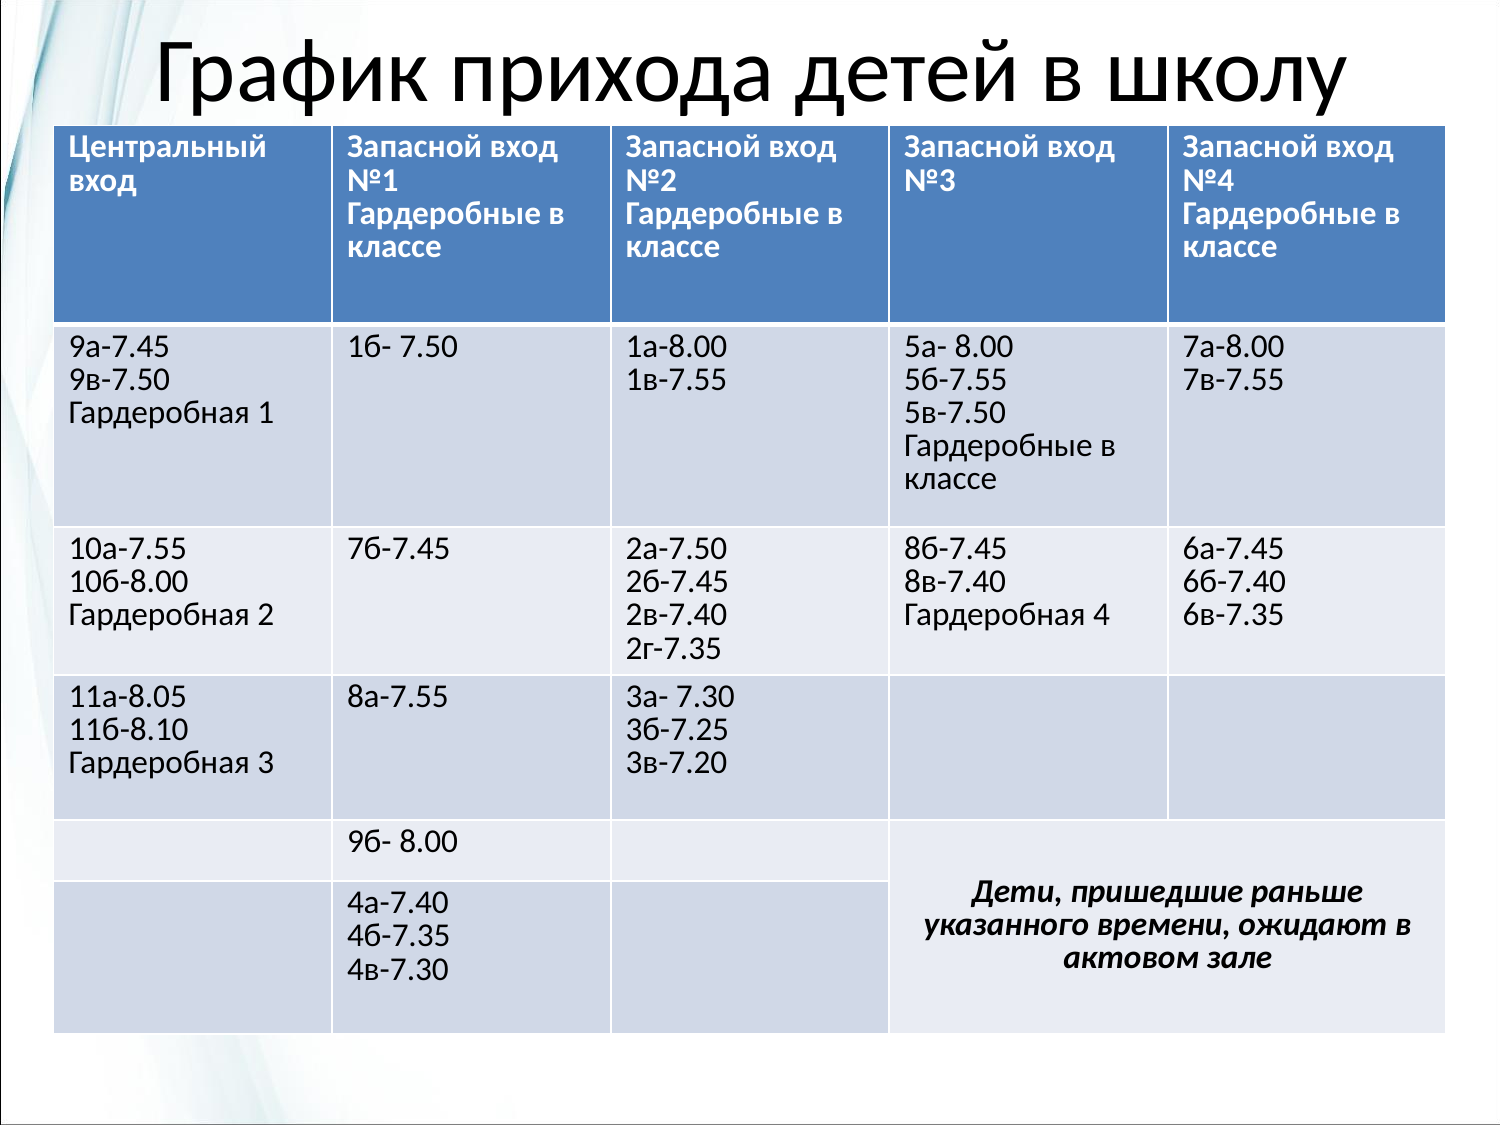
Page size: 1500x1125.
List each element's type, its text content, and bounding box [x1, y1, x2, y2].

table_header Запасной вход №1 Гардеробные в классе [333, 126, 610, 322]
table_cell 6а-7.45 6б-7.40 6в-7.35 [1169, 528, 1445, 674]
table_header Запасной вход №2 Гардеробные в классе [612, 126, 888, 322]
title График прихода детей в школу [100, 19, 1425, 112]
table_cell 7а-8.00 7в-7.55 [1169, 327, 1445, 526]
picture [0, 0, 1500, 1125]
table_cell [54, 821, 331, 880]
table_header Запасной вход №4 Гардеробные в классе [1169, 126, 1445, 322]
table_cell 9б- 8.00 [333, 821, 610, 880]
table_cell [1169, 676, 1445, 819]
table_cell 1а-8.00 1в-7.55 [612, 327, 888, 526]
table_cell [612, 821, 888, 880]
table_header Запасной вход №3 [890, 126, 1167, 322]
table_cell 8б-7.45 8в-7.40 Гардеробная 4 [890, 528, 1167, 674]
table_cell Дети, пришедшие раньше указанного времени, ожидают в актовом зале [890, 821, 1445, 1033]
table_cell 8а-7.55 [333, 676, 610, 819]
table_header Центральный вход [54, 126, 331, 322]
table_cell 1б- 7.50 [333, 327, 610, 526]
table_cell 2а-7.50 2б-7.45 2в-7.40 2г-7.35 [612, 528, 888, 674]
table_cell [612, 882, 888, 1033]
table_cell 11а-8.05 11б-8.10 Гардеробная 3 [54, 676, 331, 819]
table_cell 10а-7.55 10б-8.00 Гардеробная 2 [54, 528, 331, 674]
table_cell 4а-7.40 4б-7.35 4в-7.30 [333, 882, 610, 1033]
table_cell [890, 676, 1167, 819]
table_cell 3а- 7.30 3б-7.25 3в-7.20 [612, 676, 888, 819]
table_cell 7б-7.45 [333, 528, 610, 674]
table_cell 9а-7.45 9в-7.50 Гардеробная 1 [54, 327, 331, 526]
table_cell 5а- 8.00 5б-7.55 5в-7.50 Гардеробные в классе [890, 327, 1167, 526]
table_cell [54, 882, 331, 1033]
